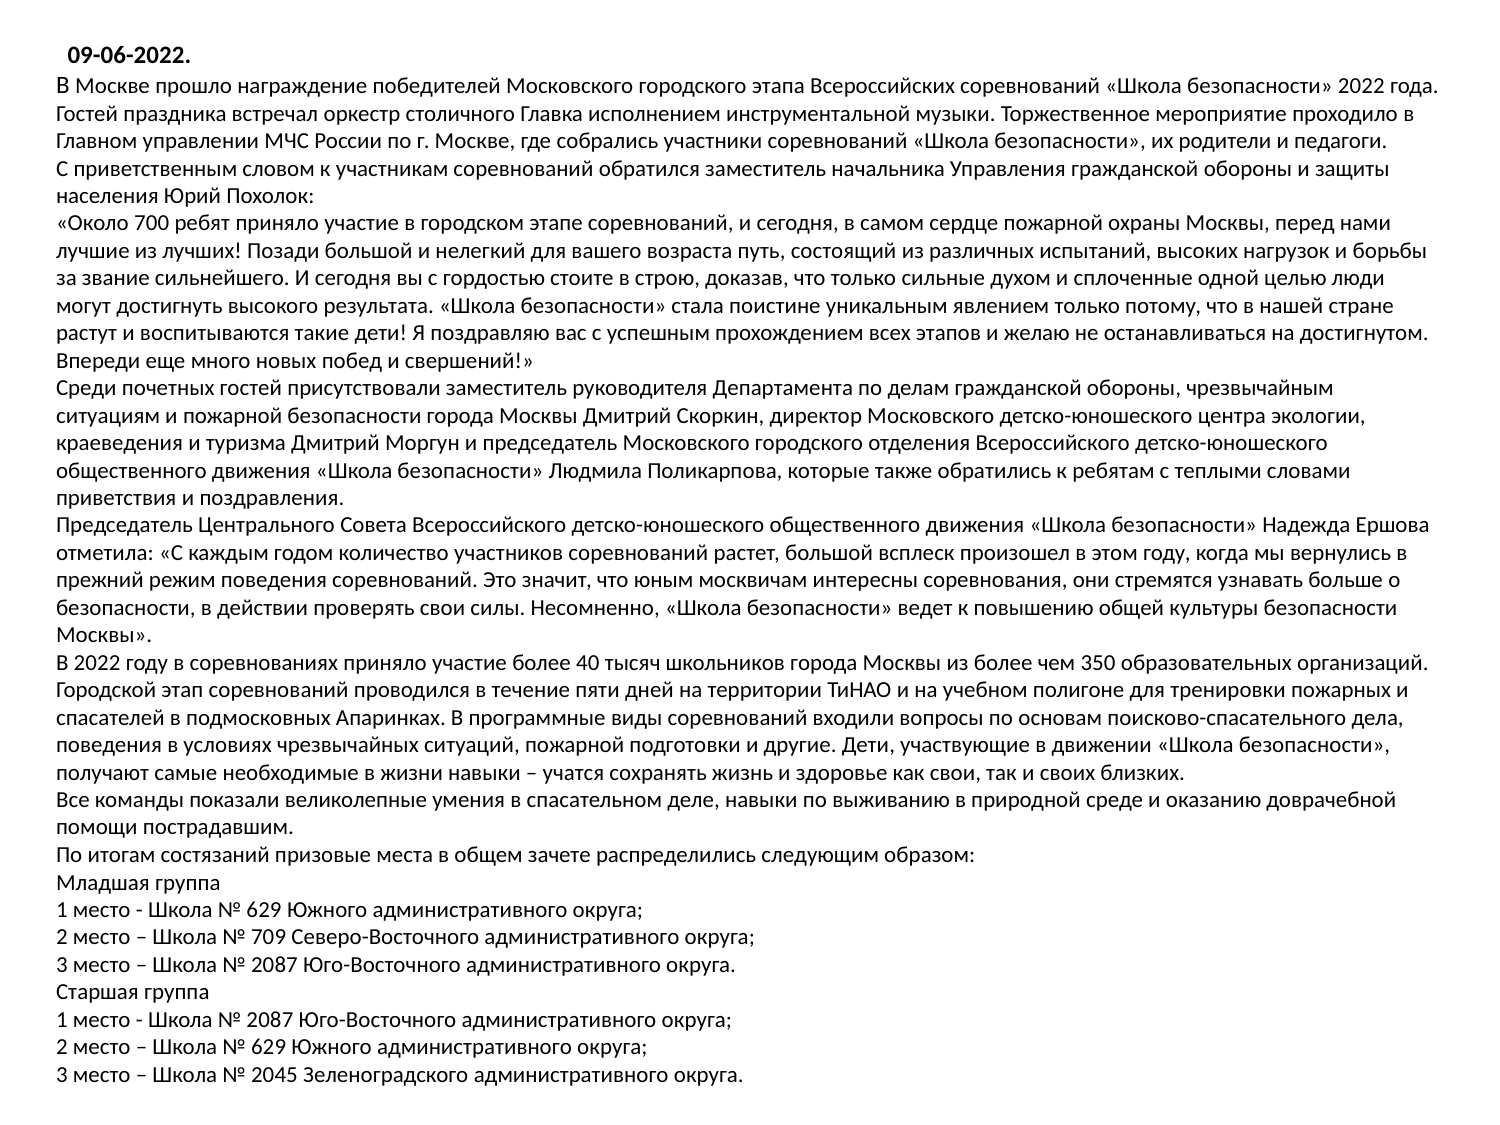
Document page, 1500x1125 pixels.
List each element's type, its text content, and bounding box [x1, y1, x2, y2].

text_box 09-06-2022. В Москве прошло награждение победителей Московского городского этапа Всероссийских соревнований «Школа безопасности» 2022 года. Гостей праздника встречал оркестр столичного Главка исполнением инструментальной музыки. Торжественное мероприятие проходило в Главном управлении МЧС России по г. Москве, где собрались участники соревнований «Школа безопасности», их родители и педагоги. С приветственным словом к участникам соревнований обратился заместитель начальника Управления гражданской обороны и защиты населения Юрий Похолок: «Около 700 ребят приняло участие в городском этапе соревнований, и сегодня, в самом сердце пожарной охраны Москвы, перед нами лучшие из лучших! Позади большой и нелегкий для вашего возраста путь, состоящий из различных испытаний, высоких нагрузок и борьбы за звание сильнейшего. И сегодня вы с гордостью стоите в строю, доказав, что только сильные духом и сплоченные одной целью люди могут достигнуть высокого результата. «Школа безопасности» стала поистине уникальным явлением только потому, что в нашей стране растут и воспитываются такие дети! Я поздравляю вас с успешным прохождением всех этапов и желаю не останавливаться на достигнутом. Впереди еще много новых побед и свершений!» Среди почетных гостей присутствовали заместитель руководителя Департамента по делам гражданской обороны, чрезвычайным ситуациям и пожарной безопасности города Москвы Дмитрий Скоркин, директор Московского детско-юношеского центра экологии, краеведения и туризма Дмитрий Моргун и председатель Московского городского отделения Всероссийского детско-юношеского общественного движения «Школа безопасности» Людмила Поликарпова, которые также обратились к ребятам с теплыми словами приветствия и поздравления. Председатель Центрального Совета Всероссийского детско-юношеского общественного движения «Школа безопасности» Надежда Ершова отметила: «С каждым годом количество участников соревнований растет, большой всплеск произошел в этом году, когда мы вернулись в прежний режим поведения соревнований. Это значит, что юным москвичам интересны соревнования, они стремятся узнавать больше о безопасности, в действии проверять свои силы. Несомненно, «Школа безопасности» ведет к повышению общей культуры безопасности Москвы». В 2022 году в соревнованиях приняло участие более 40 тысяч школьников города Москвы из более чем 350 образовательных организаций. Городской этап соревнований проводился в течение пяти дней на территории ТиНАО и на учебном полигоне для тренировки пожарных и спасателей в подмосковных Апаринках. В программные виды соревнований входили вопросы по основам поисково-спасательного дела, поведения в условиях чрезвычайных ситуаций, пожарной подготовки и другие. Дети, участвующие в движении «Школа безопасности», получают самые необходимые в жизни навыки – учатся сохранять жизнь и здоровье как свои, так и своих близких. Все команды показали великолепные умения в спасательном деле, навыки по выживанию в природной среде и оказанию доврачебной помощи пострадавшим. По итогам состязаний призовые места в общем зачете распределились следующим образом: Младшая группа 1 место - Школа № 629 Южного административного округа; 2 место – Школа № 709 Северо-Восточного административного округа; 3 место – Школа № 2087 Юго-Восточного административного округа. Старшая группа 1 место - Школа № 2087 Юго-Восточного административного округа; 2 место – Школа № 629 Южного административного округа; 3 место – Школа № 2045 Зеленоградского административного округа. [41, 30, 1459, 1095]
